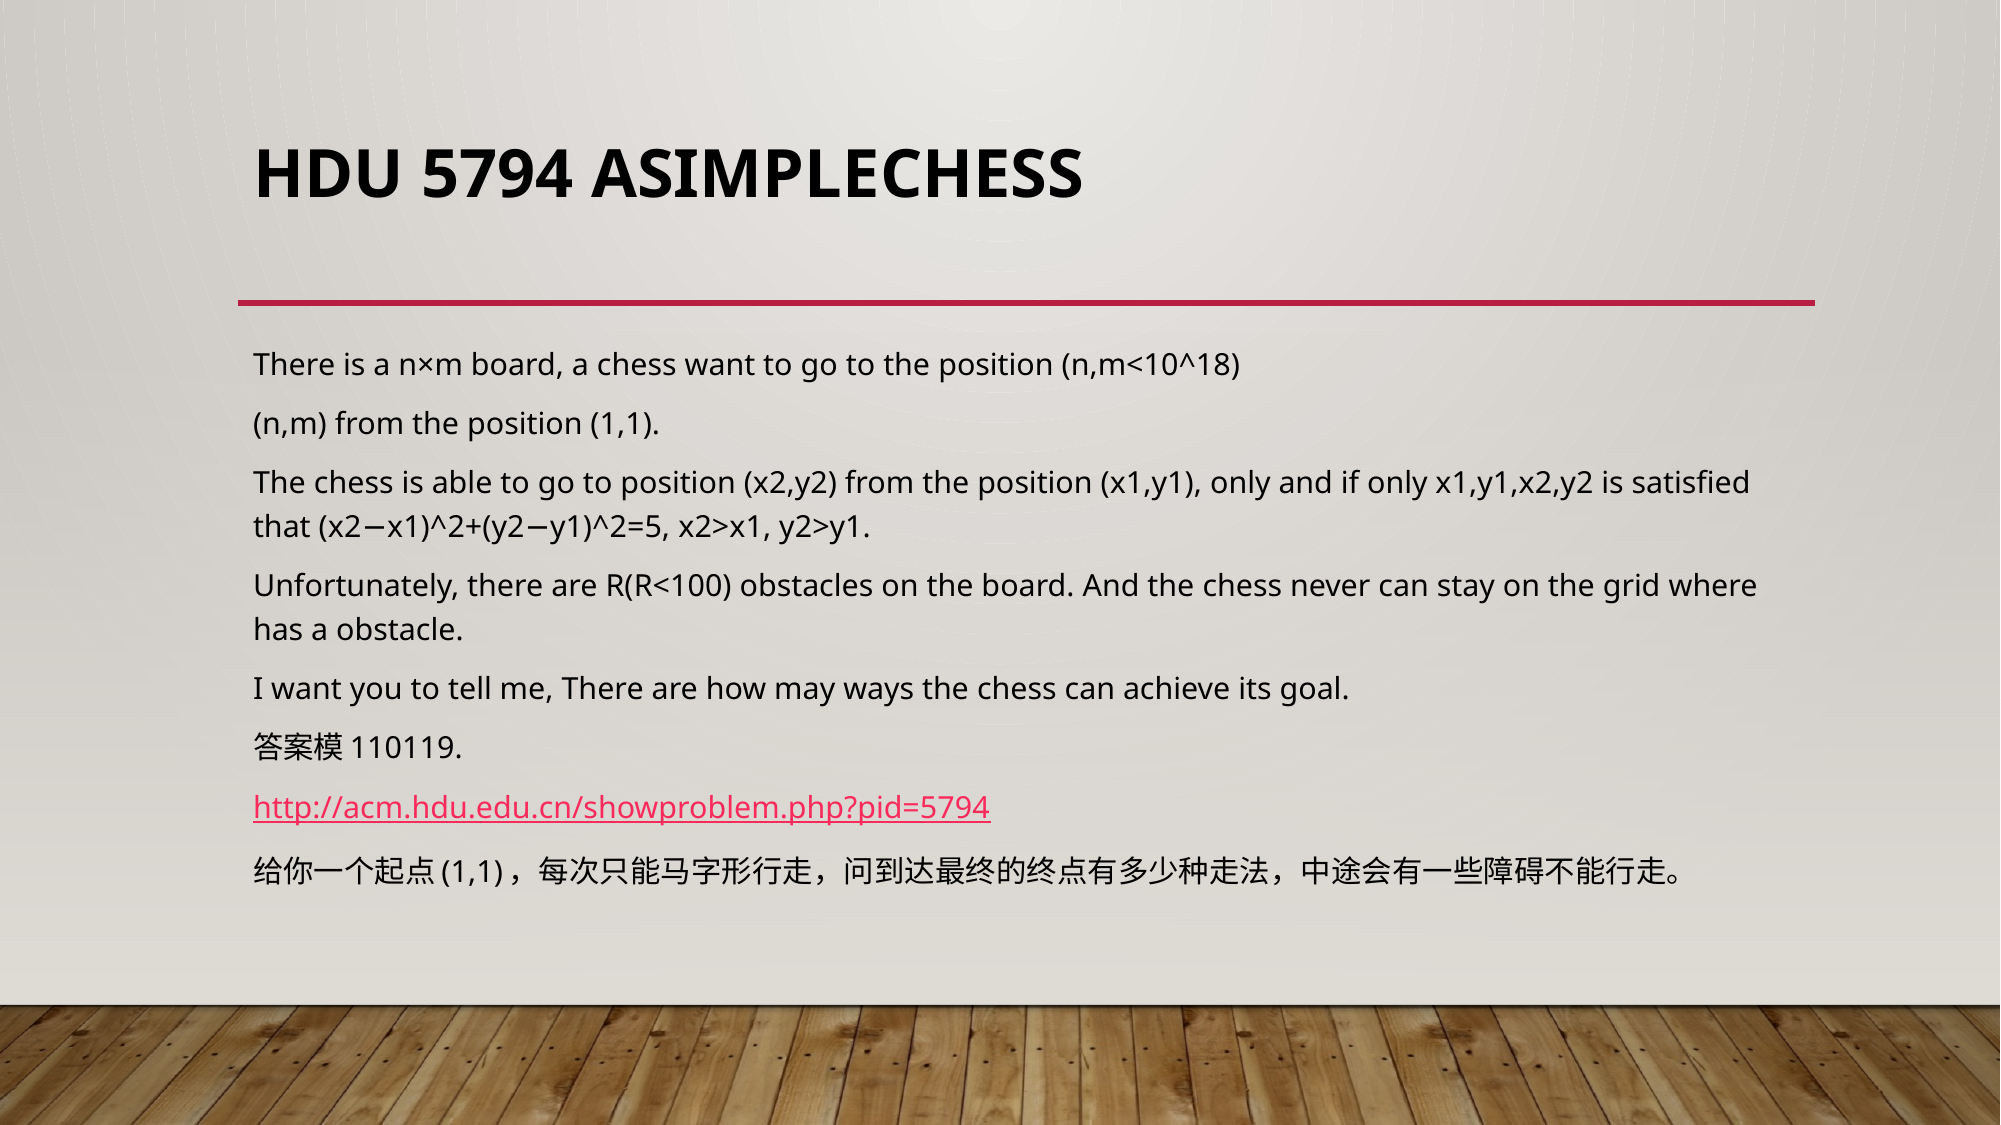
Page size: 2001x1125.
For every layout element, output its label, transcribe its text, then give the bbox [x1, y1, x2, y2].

list There is a n×m board, a chess want to go to the position (n,m<10^18) (n,m) from the position (1,1). The chess is able to go to position (x2,y2) from the position (x1,y1), only and if only x1,y1,x2,y2 is satisfied that (x2−x1)^2+(y2−y1)^2=5, x2>x1, y2>y1. Unfortunately, there are R(R<100) obstacles on the board. And the chess never can stay on the grid where has a obstacle. I want you to tell me, There are how may ways the chess can achieve its goal. 答案模110119. http://acm.hdu.edu.cn/showproblem.php?pid=5794 给你一个起点(1,1)，每次只能马字形行走，问到达最终的终点有多少种走法，中途会有一些障碍不能行走。 [238, 330, 1814, 897]
title HDU 5794 ASimpleChess [238, 131, 1814, 305]
picture [0, 1005, 2000, 1125]
